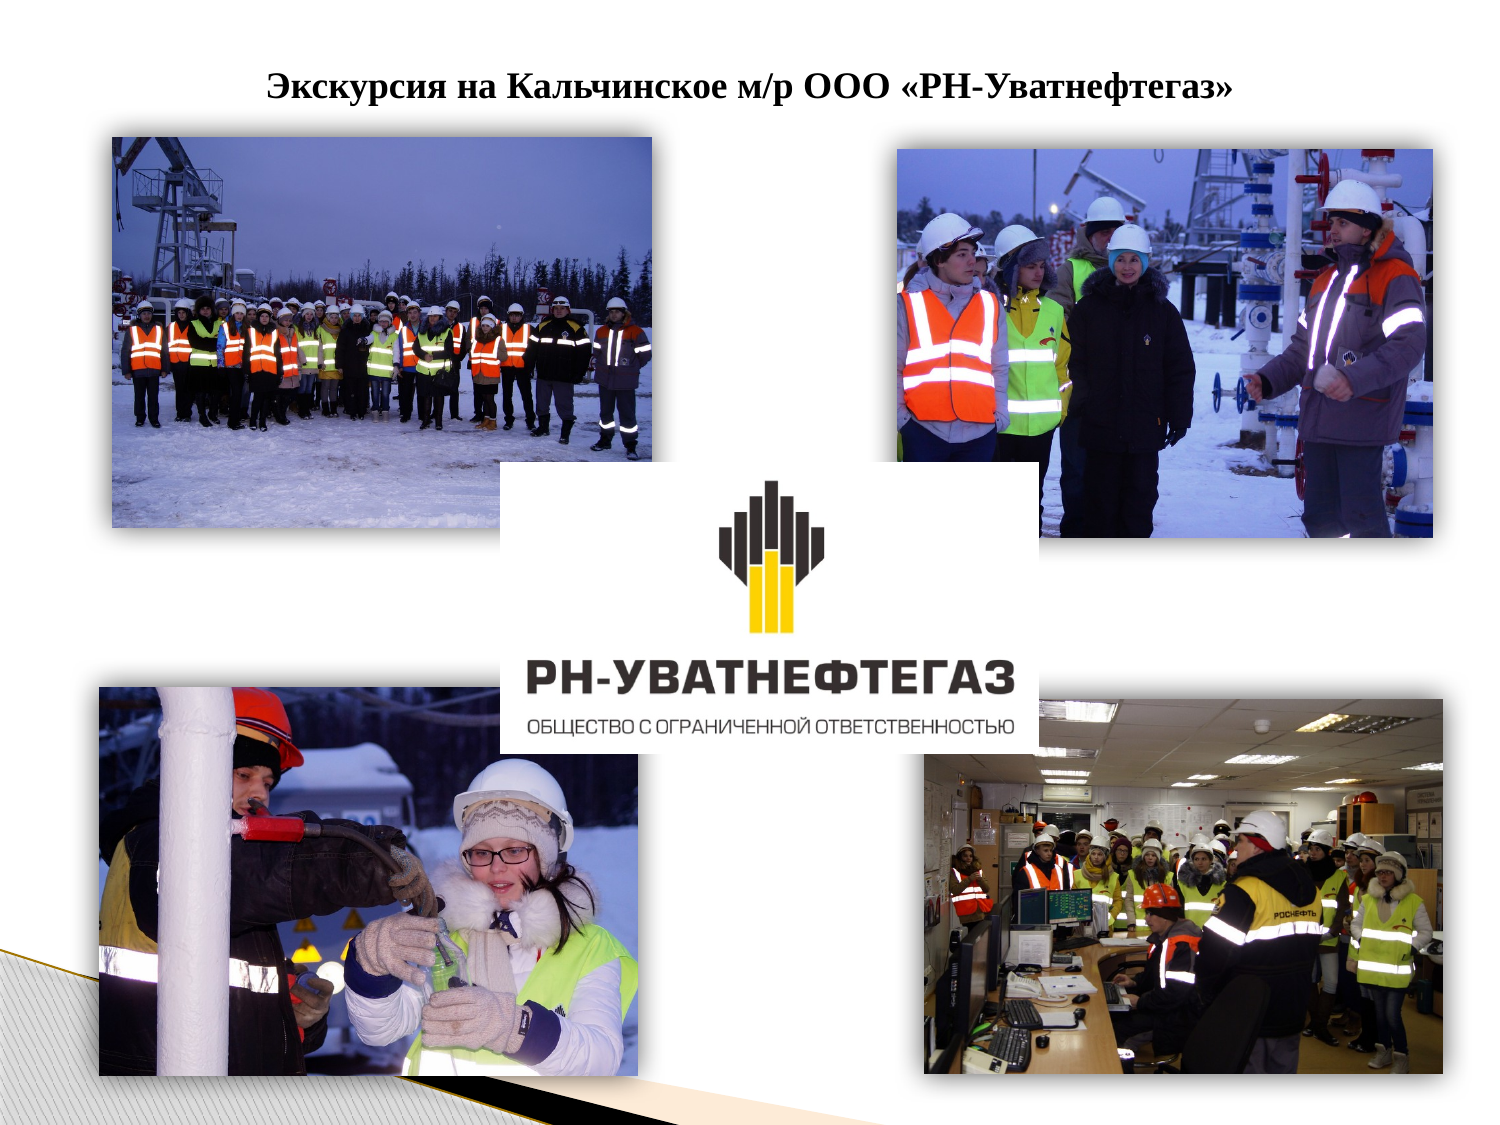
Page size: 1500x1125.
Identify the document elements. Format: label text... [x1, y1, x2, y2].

picture [99, 149, 1444, 1076]
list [112, 137, 652, 528]
title Экскурсия на Кальчинское м/р ООО «РН-Уватнефтегаз» [75, 50, 1425, 163]
